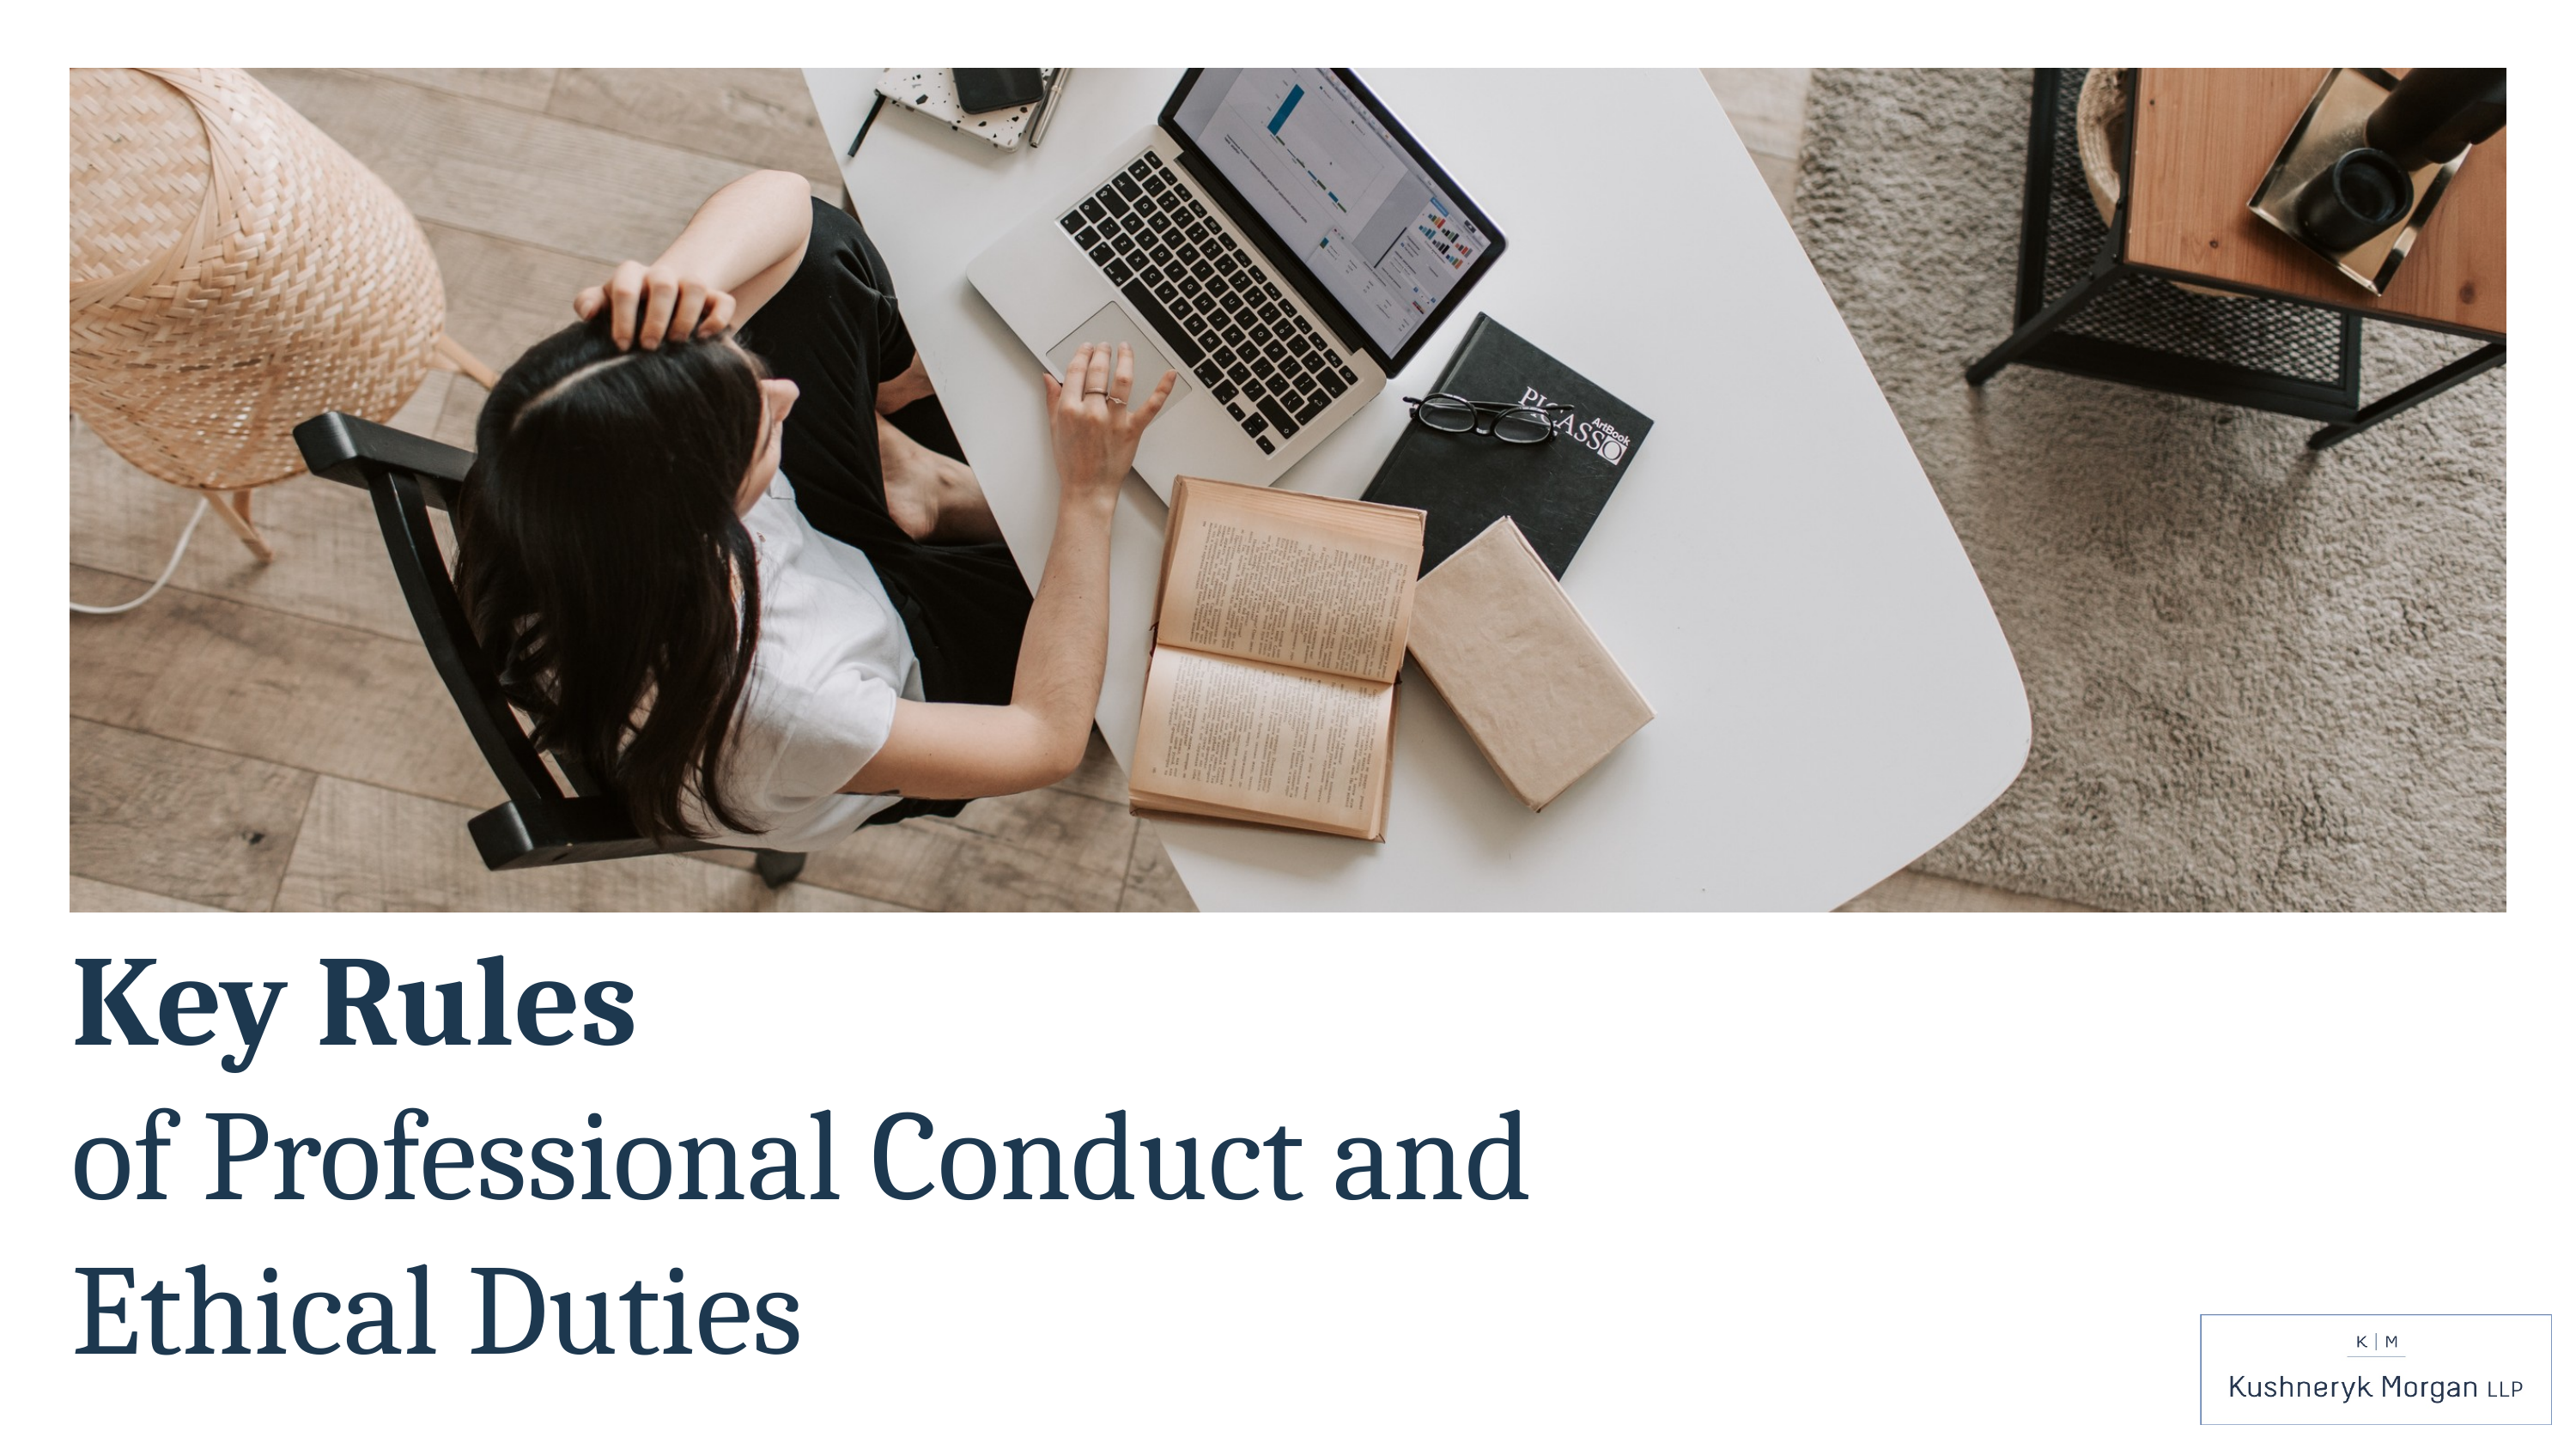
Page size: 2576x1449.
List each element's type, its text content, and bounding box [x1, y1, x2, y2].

picture [2200, 1313, 2552, 1426]
title Key Rules of Professional Conduct and Ethical Duties [70, 922, 2024, 1380]
picture [70, 68, 2507, 912]
